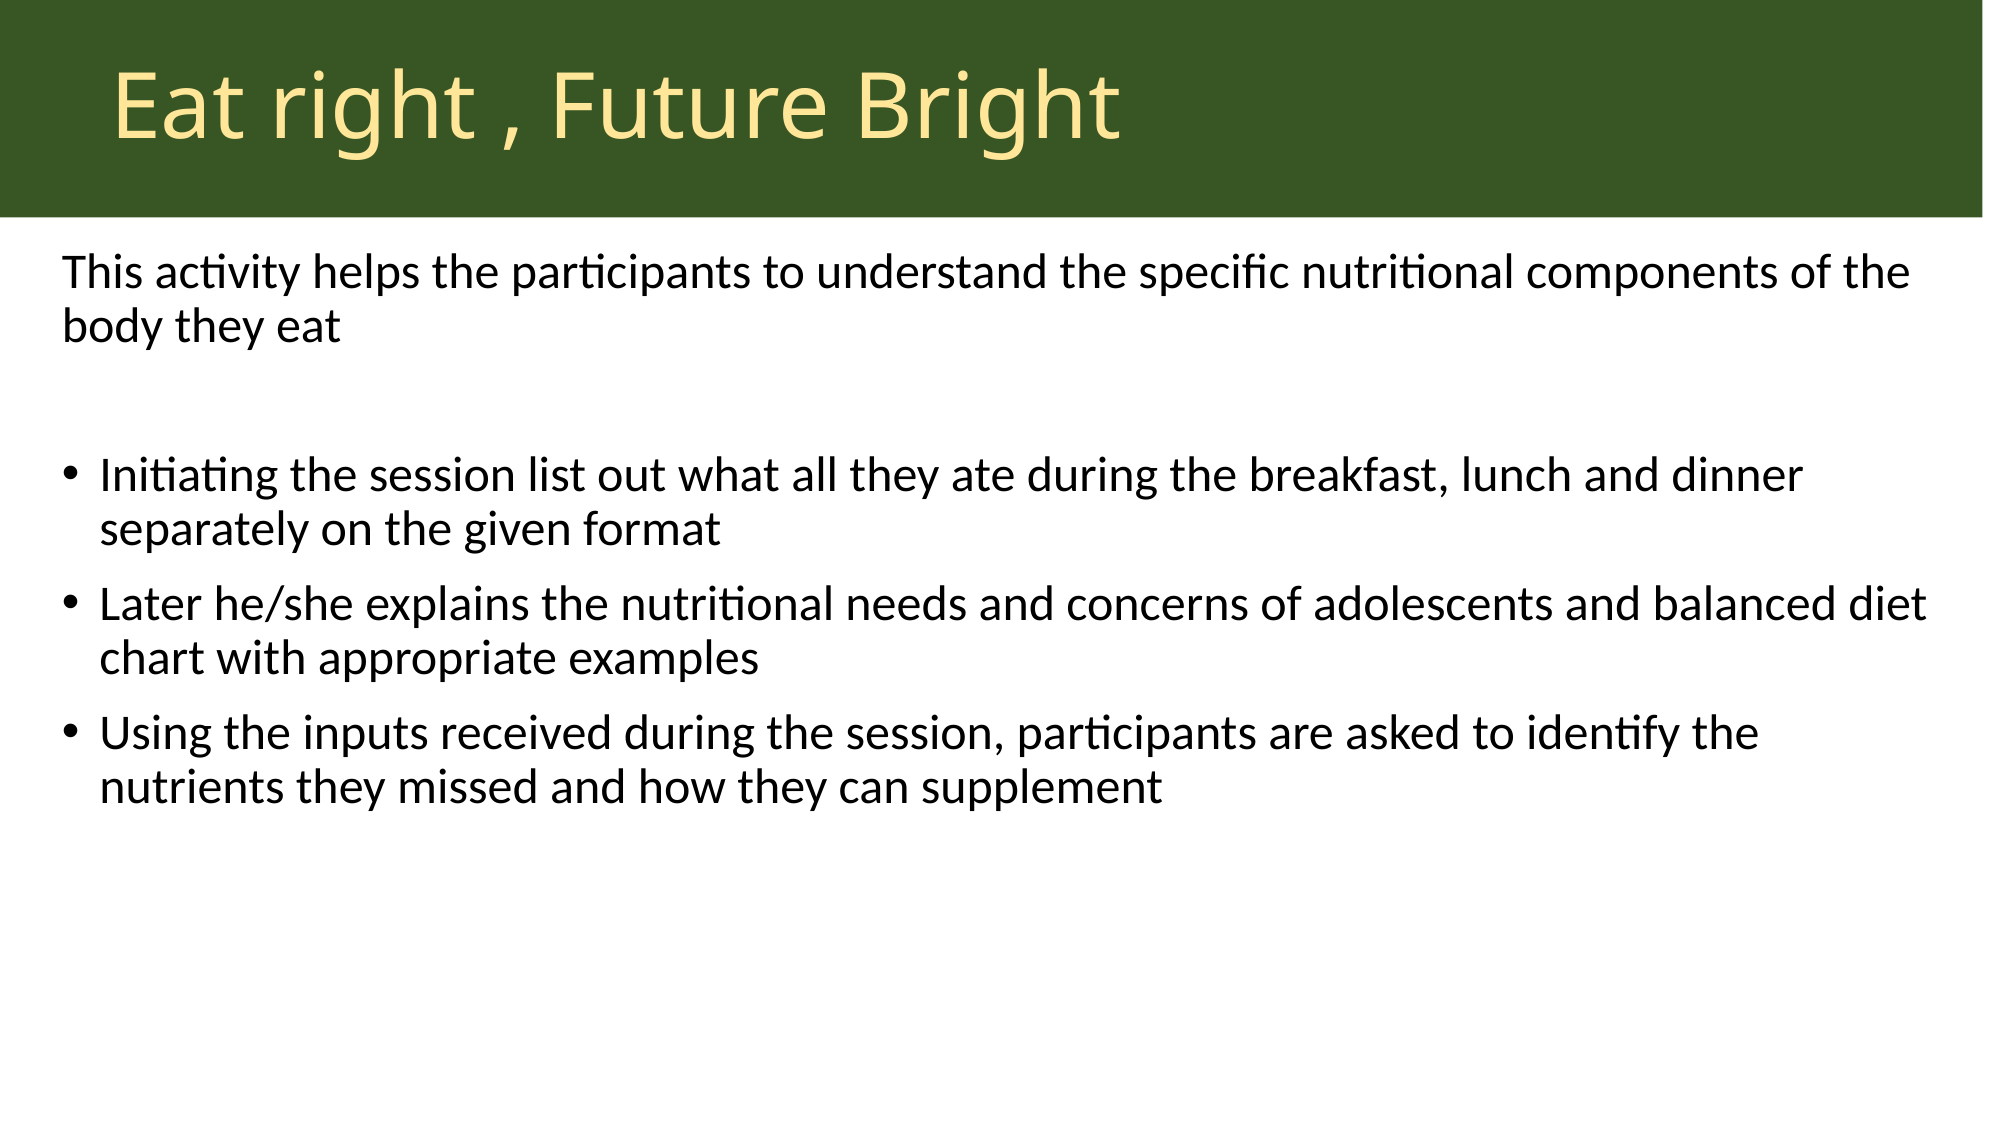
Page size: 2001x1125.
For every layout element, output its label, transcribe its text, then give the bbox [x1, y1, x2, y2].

list This activity helps the participants to understand the specific nutritional components of the body they eat Initiating the session list out what all they ate during the breakfast, lunch and dinner separately on the given format Later he/she explains the nutritional needs and concerns of adolescents and balanced diet chart with appropriate examples Using the inputs received during the session, participants are asked to identify the nutrients they missed and how they can supplement [46, 237, 1953, 1085]
title Eat right , Future Bright [0, 0, 1983, 218]
